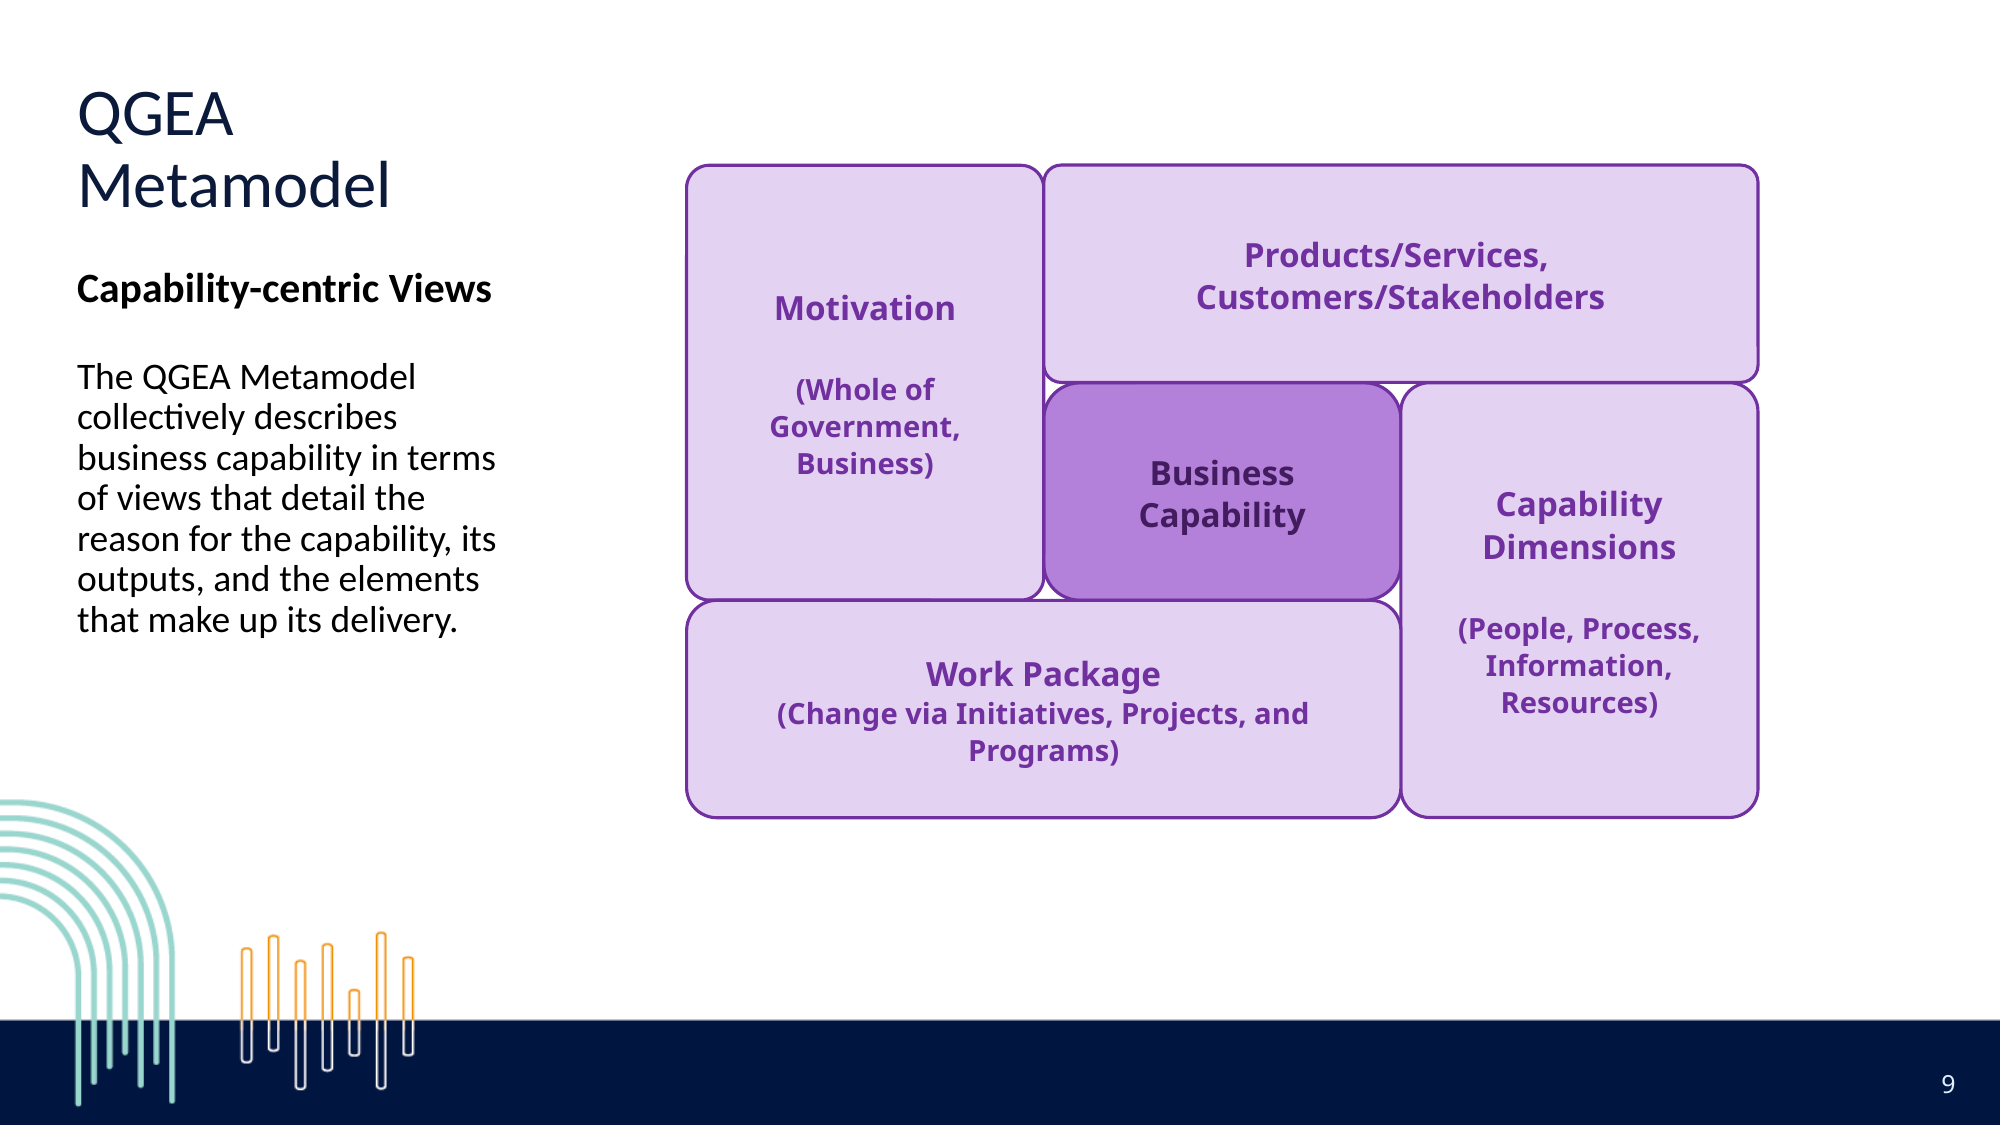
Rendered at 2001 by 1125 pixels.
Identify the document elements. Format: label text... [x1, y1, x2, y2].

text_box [686, 164, 1759, 818]
picture [0, 0, 2000, 1125]
slide_number 9 [1862, 1020, 1971, 1111]
text_box QGEA Metamodel Capability-centric Views The QGEA Metamodel collectively describes business capability in terms of views that detail the reason for the capability, its outputs, and the elements that make up its delivery. [77, 78, 519, 146]
